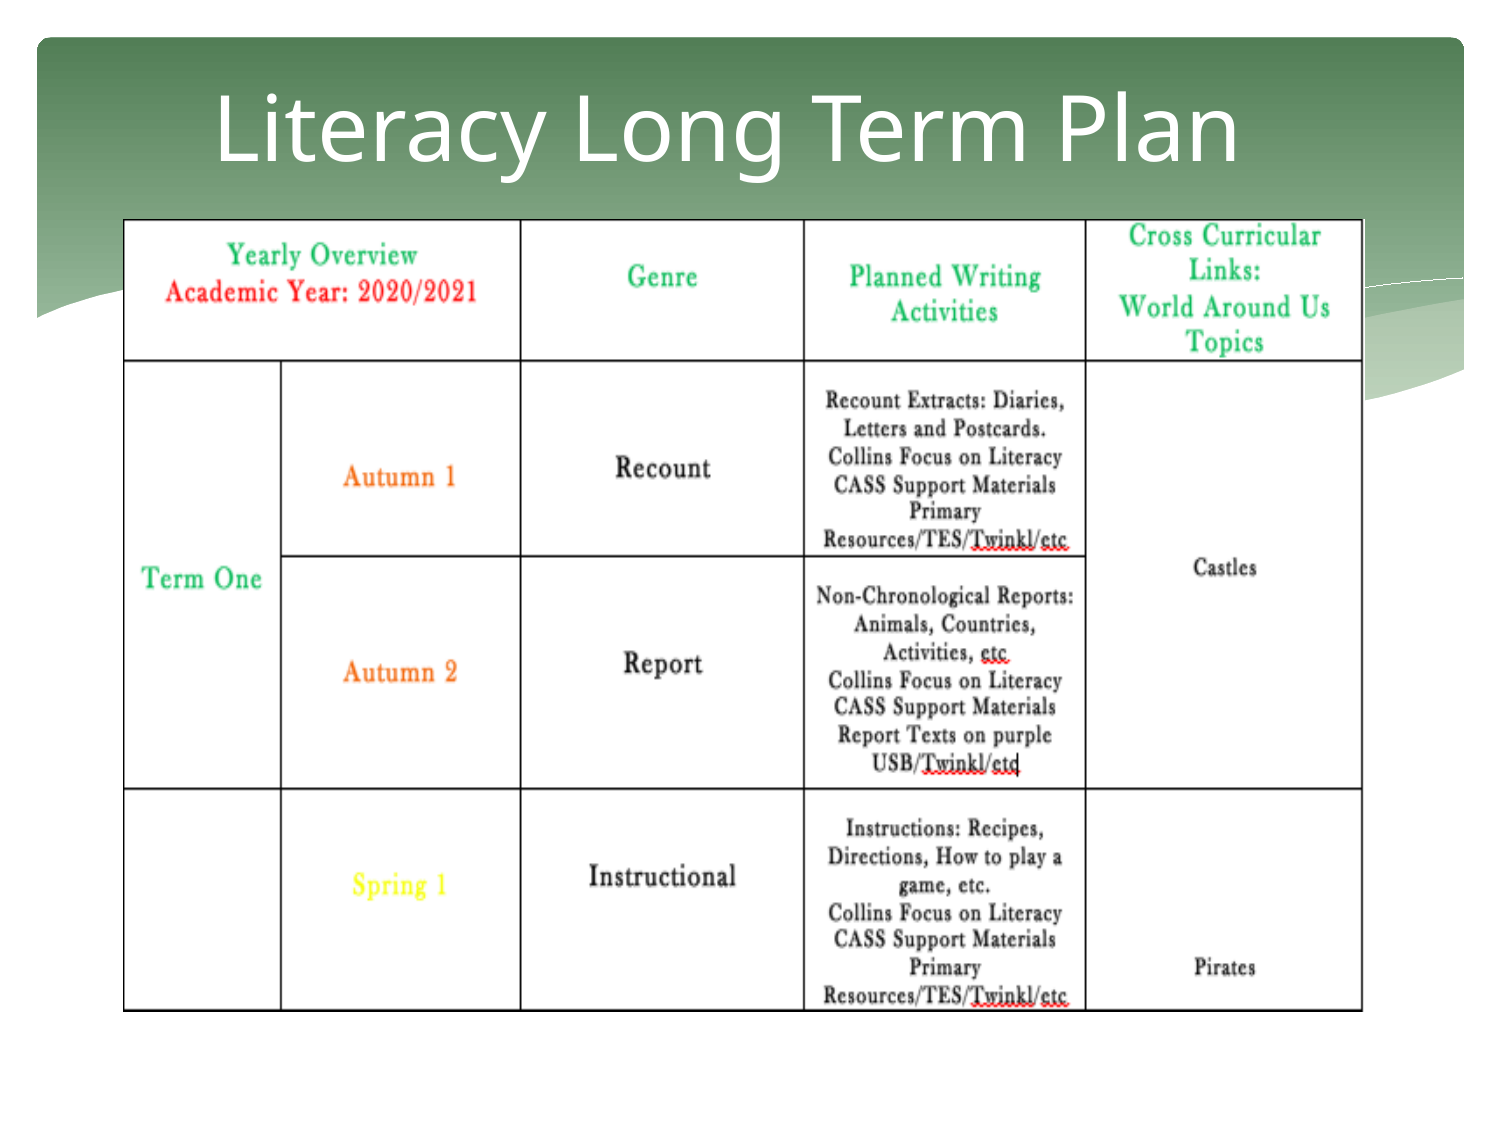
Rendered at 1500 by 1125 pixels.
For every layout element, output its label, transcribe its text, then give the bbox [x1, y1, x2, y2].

picture [123, 219, 1365, 1012]
title Literacy Long Term Plan [53, 30, 1404, 219]
